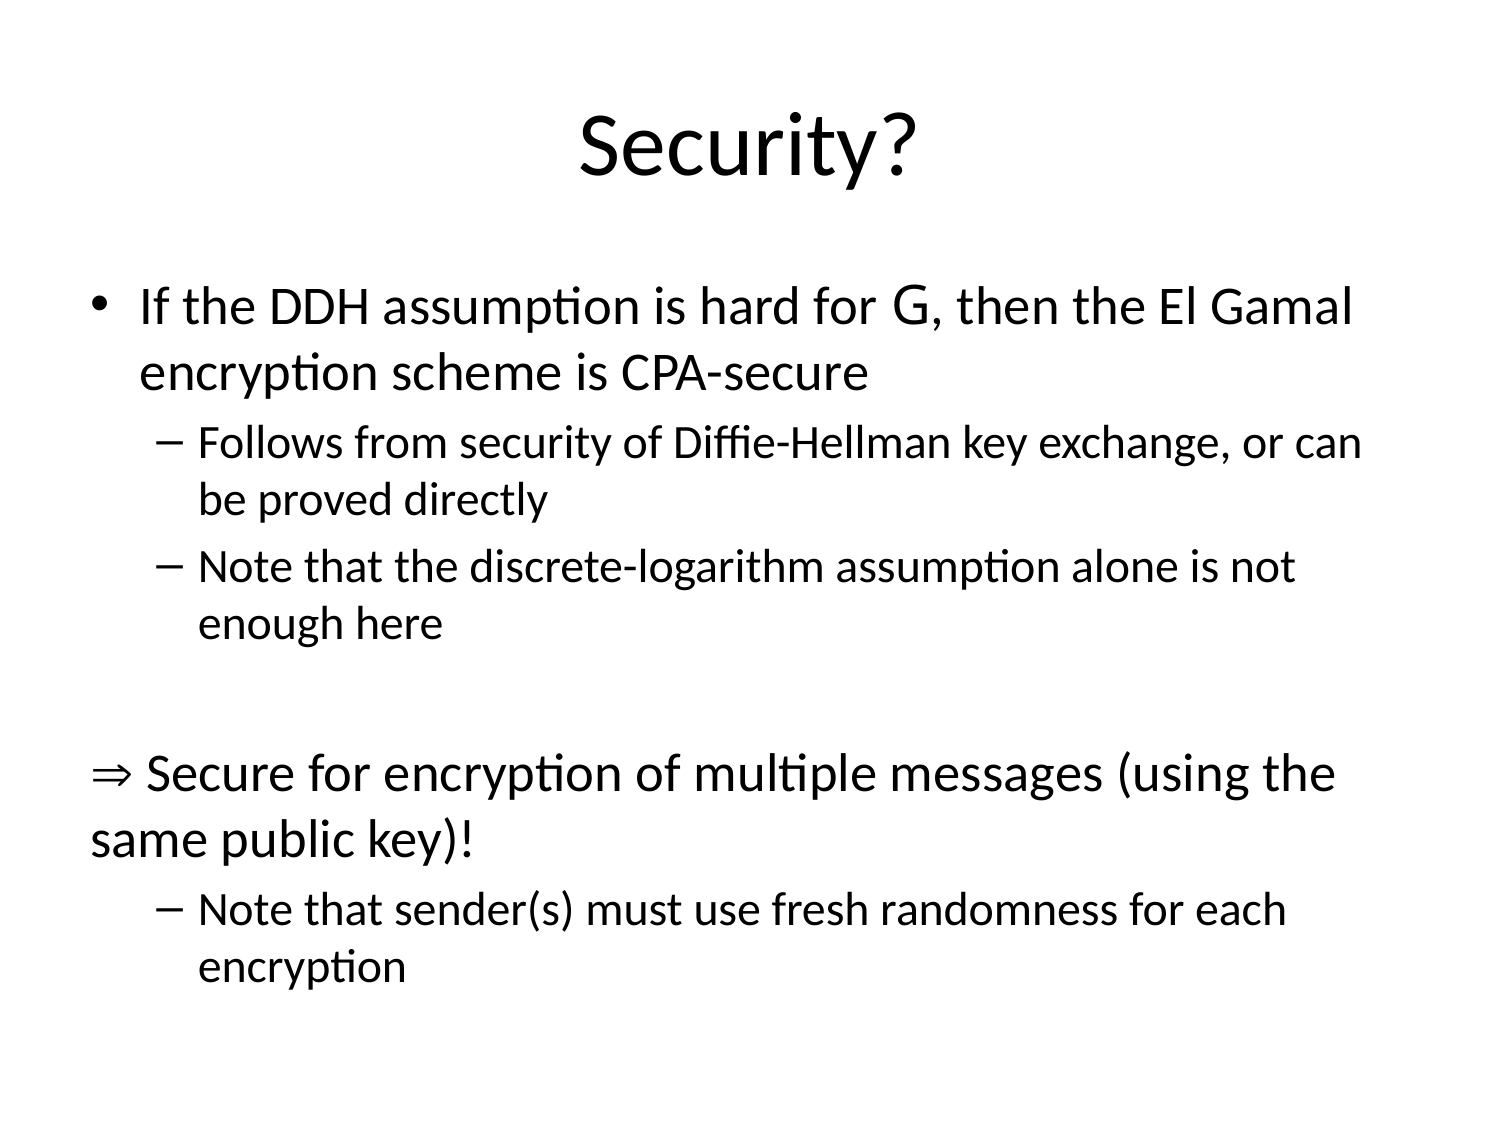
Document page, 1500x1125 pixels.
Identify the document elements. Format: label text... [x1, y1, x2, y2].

title Security? [75, 45, 1425, 233]
list If the DDH assumption is hard for G, then the El Gamal encryption scheme is CPA-secure Follows from security of Diffie-Hellman key exchange, or can be proved directly Note that the discrete-logarithm assumption alone is not enough here  Secure for encryption of multiple messages (using the same public key)! Note that sender(s) must use fresh randomness for each encryption [75, 262, 1425, 1005]
